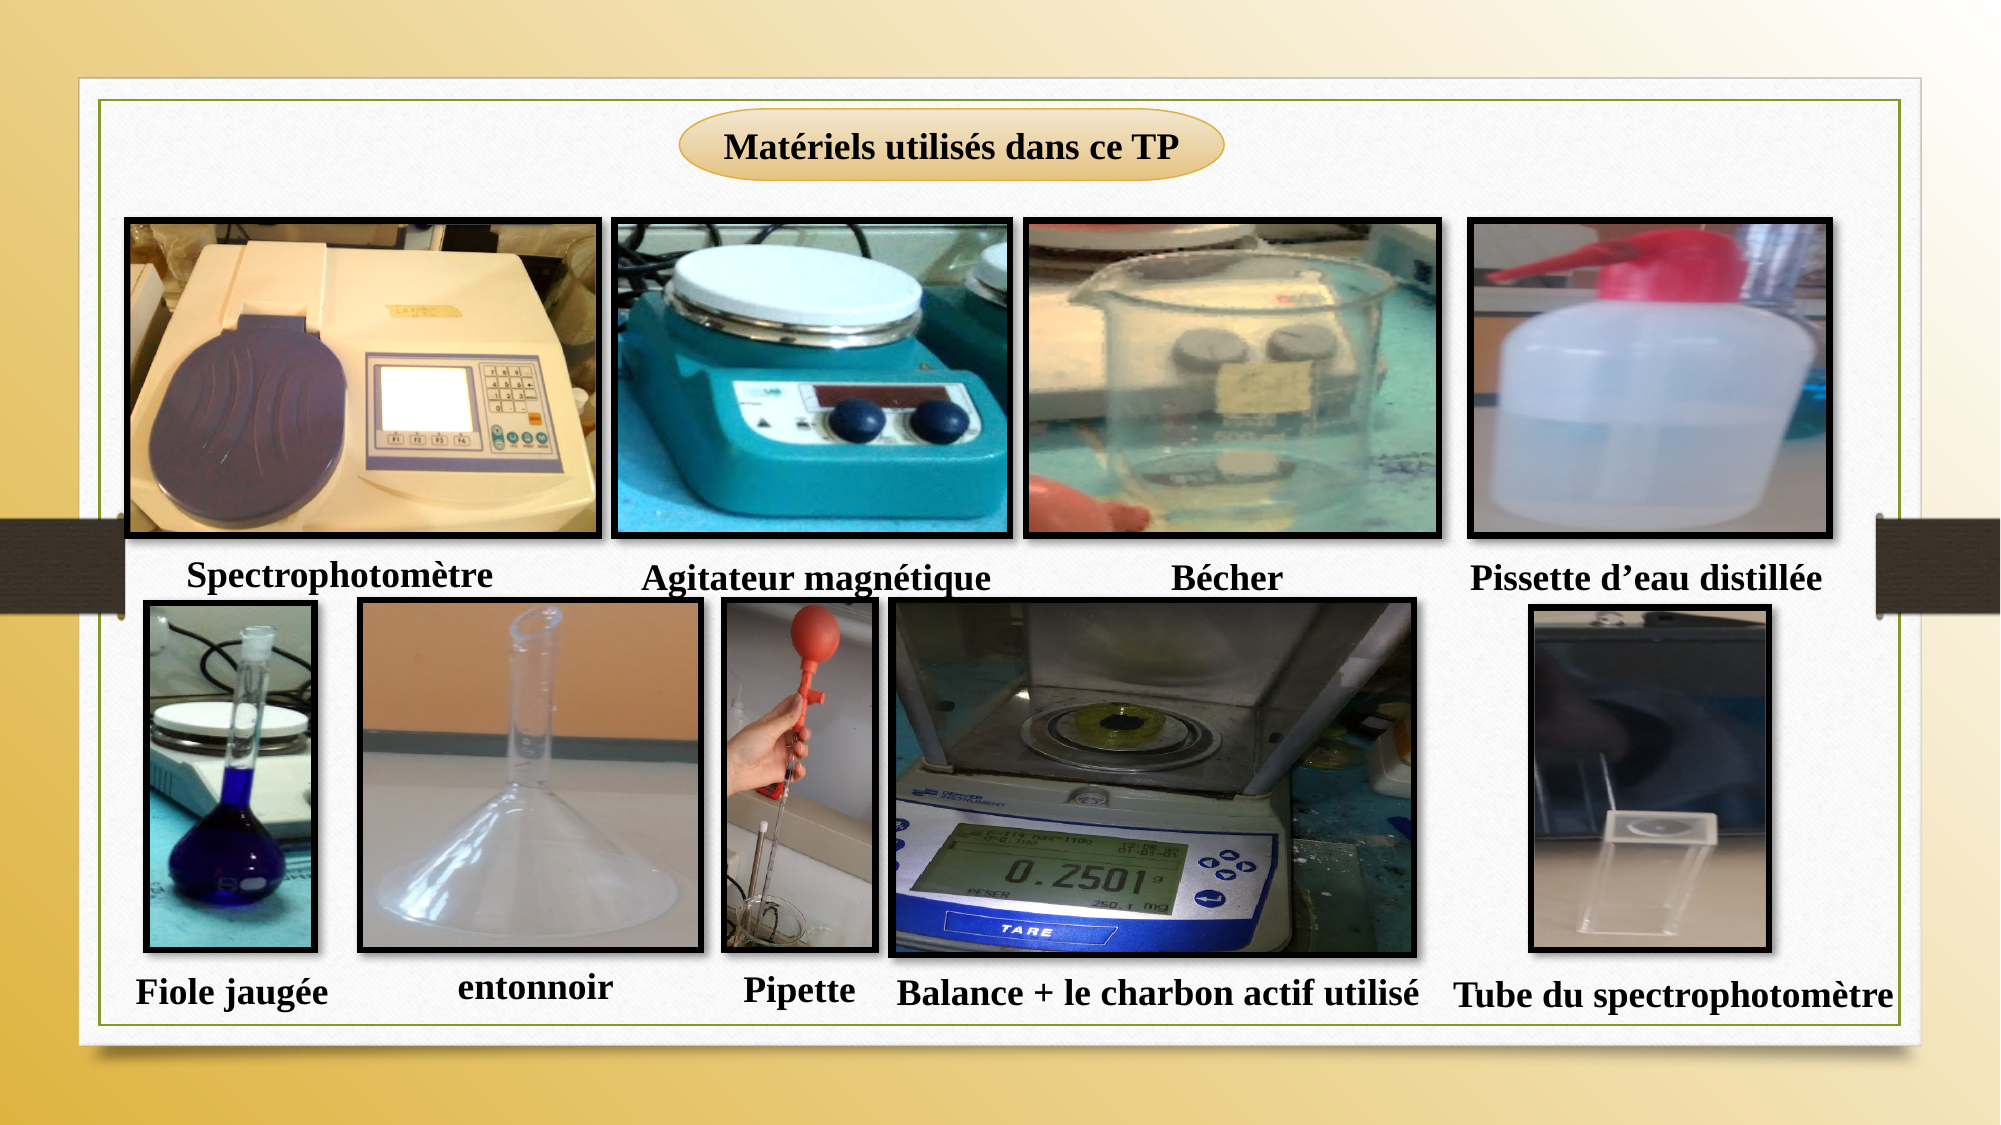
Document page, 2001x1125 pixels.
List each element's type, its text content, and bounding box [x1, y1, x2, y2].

text_box entonnoir [443, 963, 629, 1015]
text_box Spectrophotomètre [171, 542, 518, 603]
picture [0, 0, 2001, 1125]
text_box Pissette d’eau distillée [1455, 545, 1838, 606]
text_box Tube du spectrophotomètre [1438, 962, 1910, 1023]
text_box Pipette [728, 963, 872, 1018]
text_box Balance + le charbon actif utilisé [872, 960, 1446, 1021]
text_box Agitateur magnétique [626, 545, 1007, 606]
text_box Fiole jaugée [120, 959, 344, 1020]
text_box Bécher [1156, 545, 1309, 596]
text_box Matériels utilisés dans ce TP [678, 108, 1225, 182]
